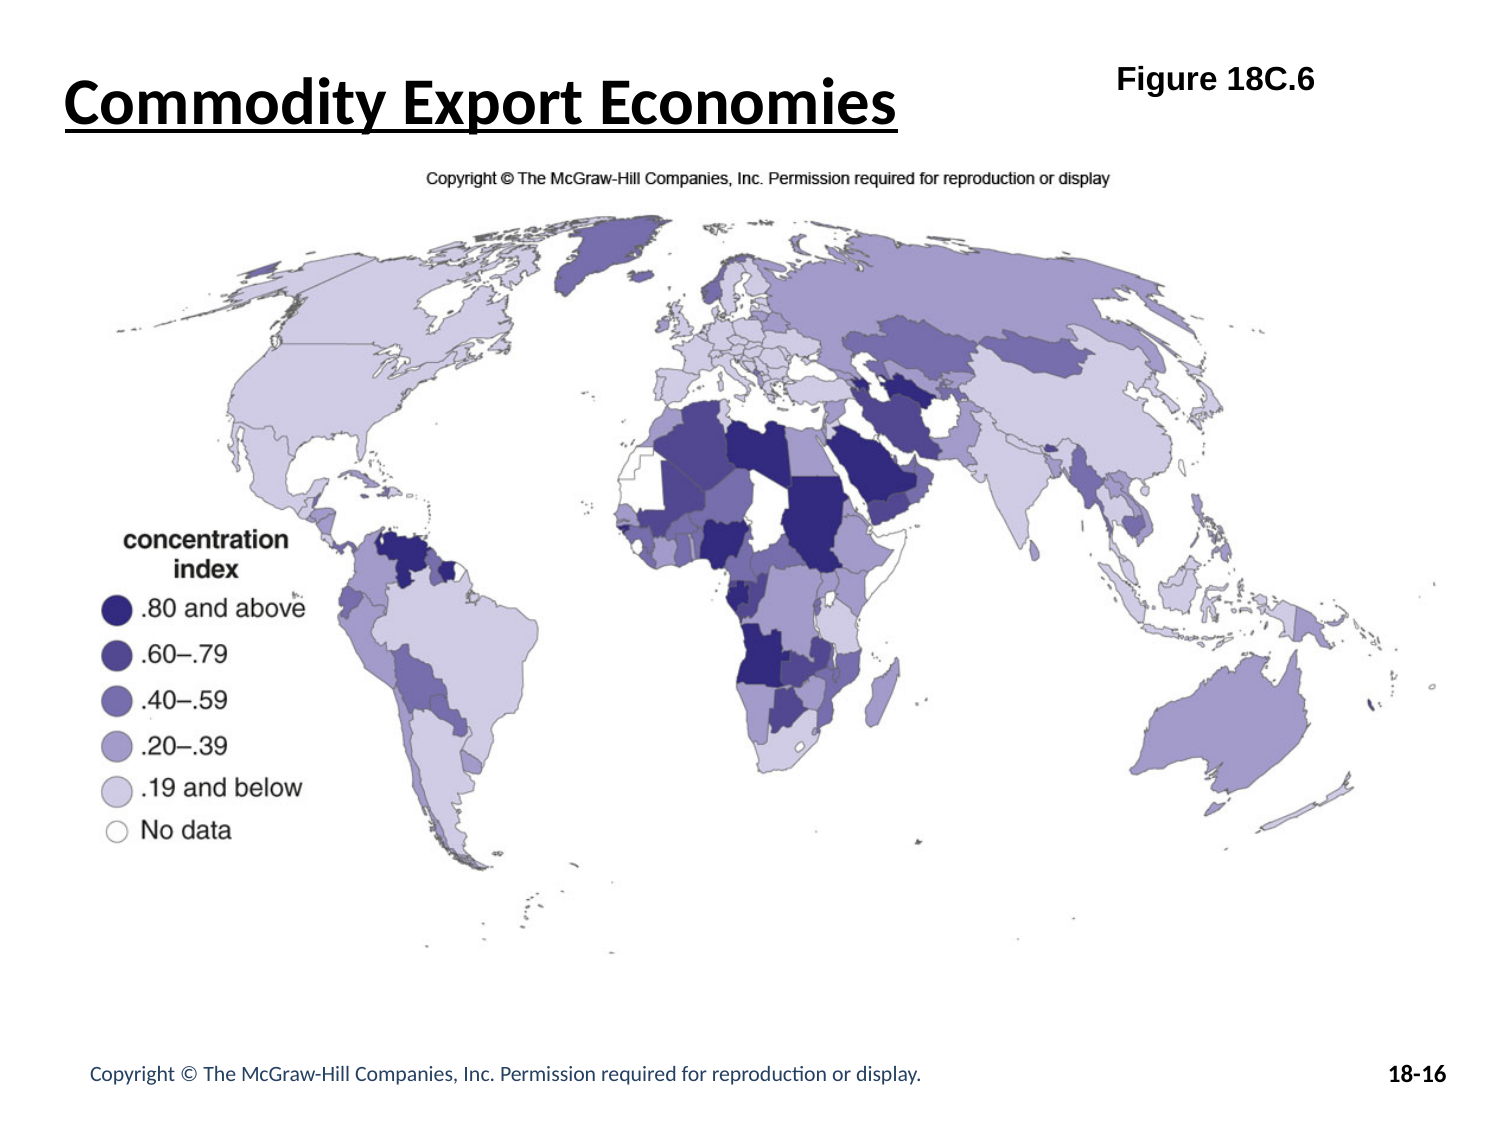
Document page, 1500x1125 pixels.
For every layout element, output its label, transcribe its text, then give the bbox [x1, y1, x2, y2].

text_box Commodity Export Economies [49, 50, 1100, 145]
text_box Figure 18C.6 [1101, 49, 1331, 105]
picture [99, 169, 1438, 956]
footer Copyright © The McGraw-Hill Companies, Inc. Permission required for reproduction or display. [75, 1042, 1038, 1103]
slide_number 18-16 [1038, 1042, 1462, 1103]
